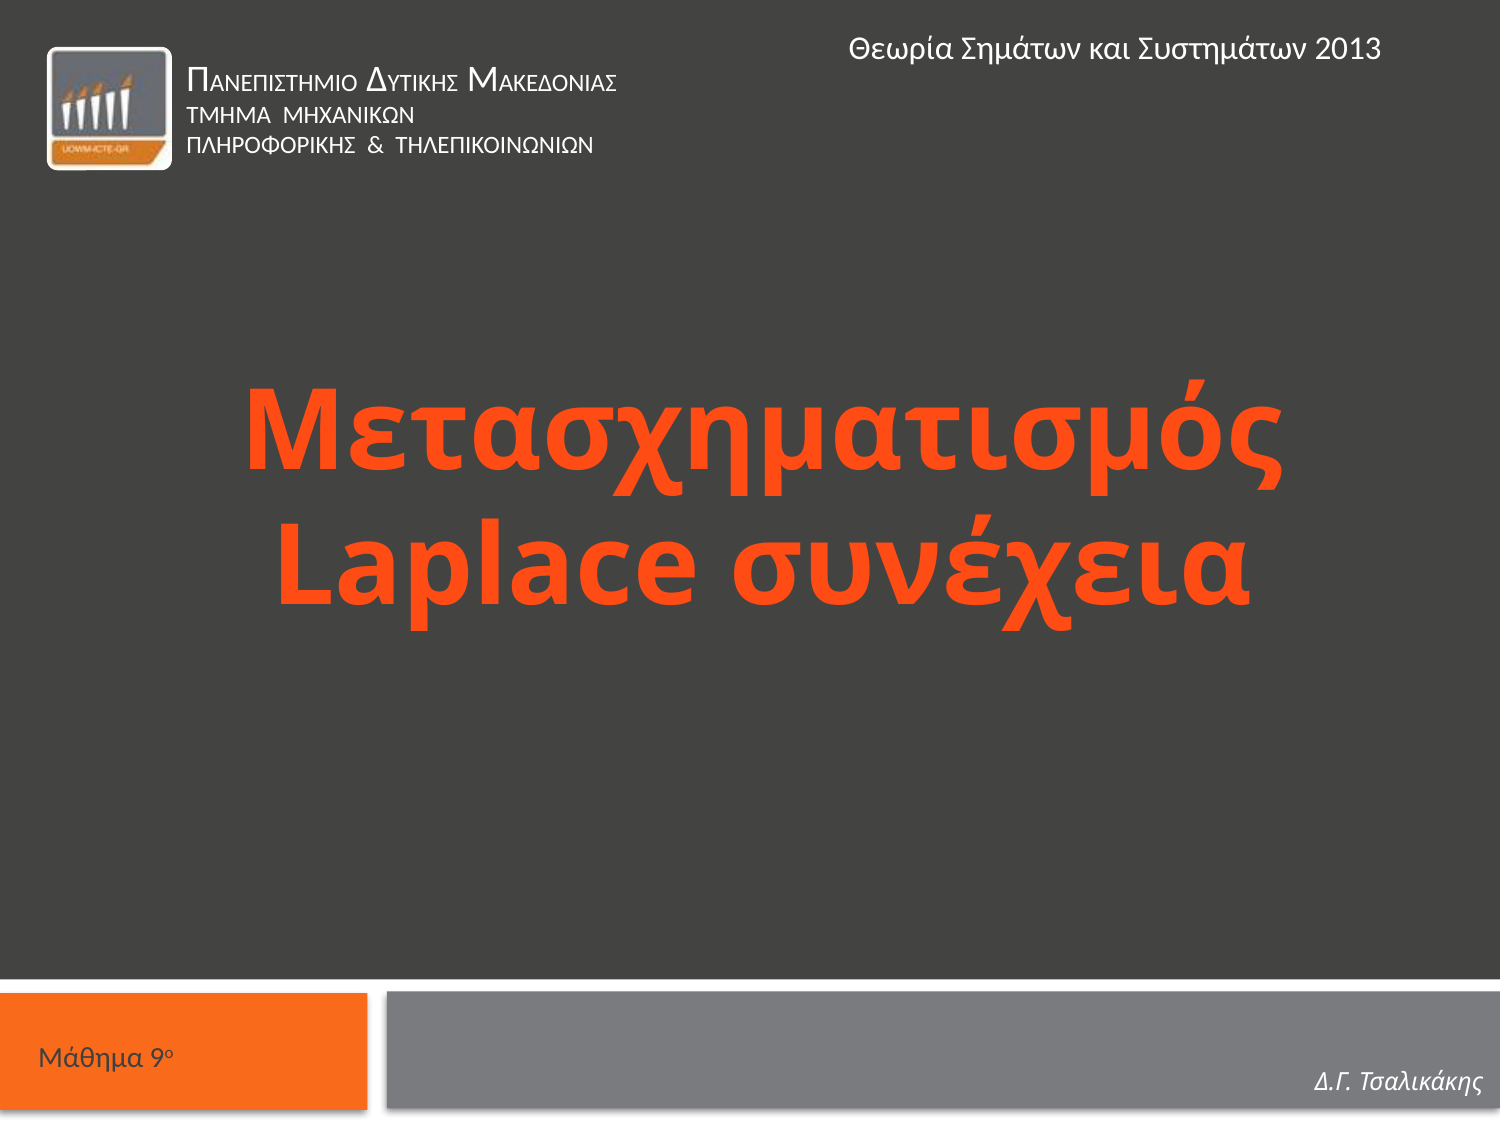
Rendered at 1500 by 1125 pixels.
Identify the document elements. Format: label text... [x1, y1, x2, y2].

text_box Θεωρία Σημάτων και Συστημάτων 2013 [761, 19, 1477, 74]
text_box Μετασχηματισμός Laplace συνέχεια [218, 349, 1306, 905]
text_box ΠΑΝΕΠΙΣΤΗΜΙΟ ΔΥΤΙΚΗΣ ΜΑΚΕΔΟΝΙΑΣ ΤΜΗΜΑ ΜΗΧΑΝΙΚΩΝ ΠΛΗΡΟΦΟΡΙΚΗΣ & ΤΗΛΕΠΙΚΟΙΝΩΝΙΩΝ [173, 46, 969, 167]
text_box Δ.Γ. Τσαλικάκης [671, 1058, 1499, 1103]
picture [46, 46, 173, 171]
text_box Μάθημα 9ο [23, 1031, 352, 1081]
